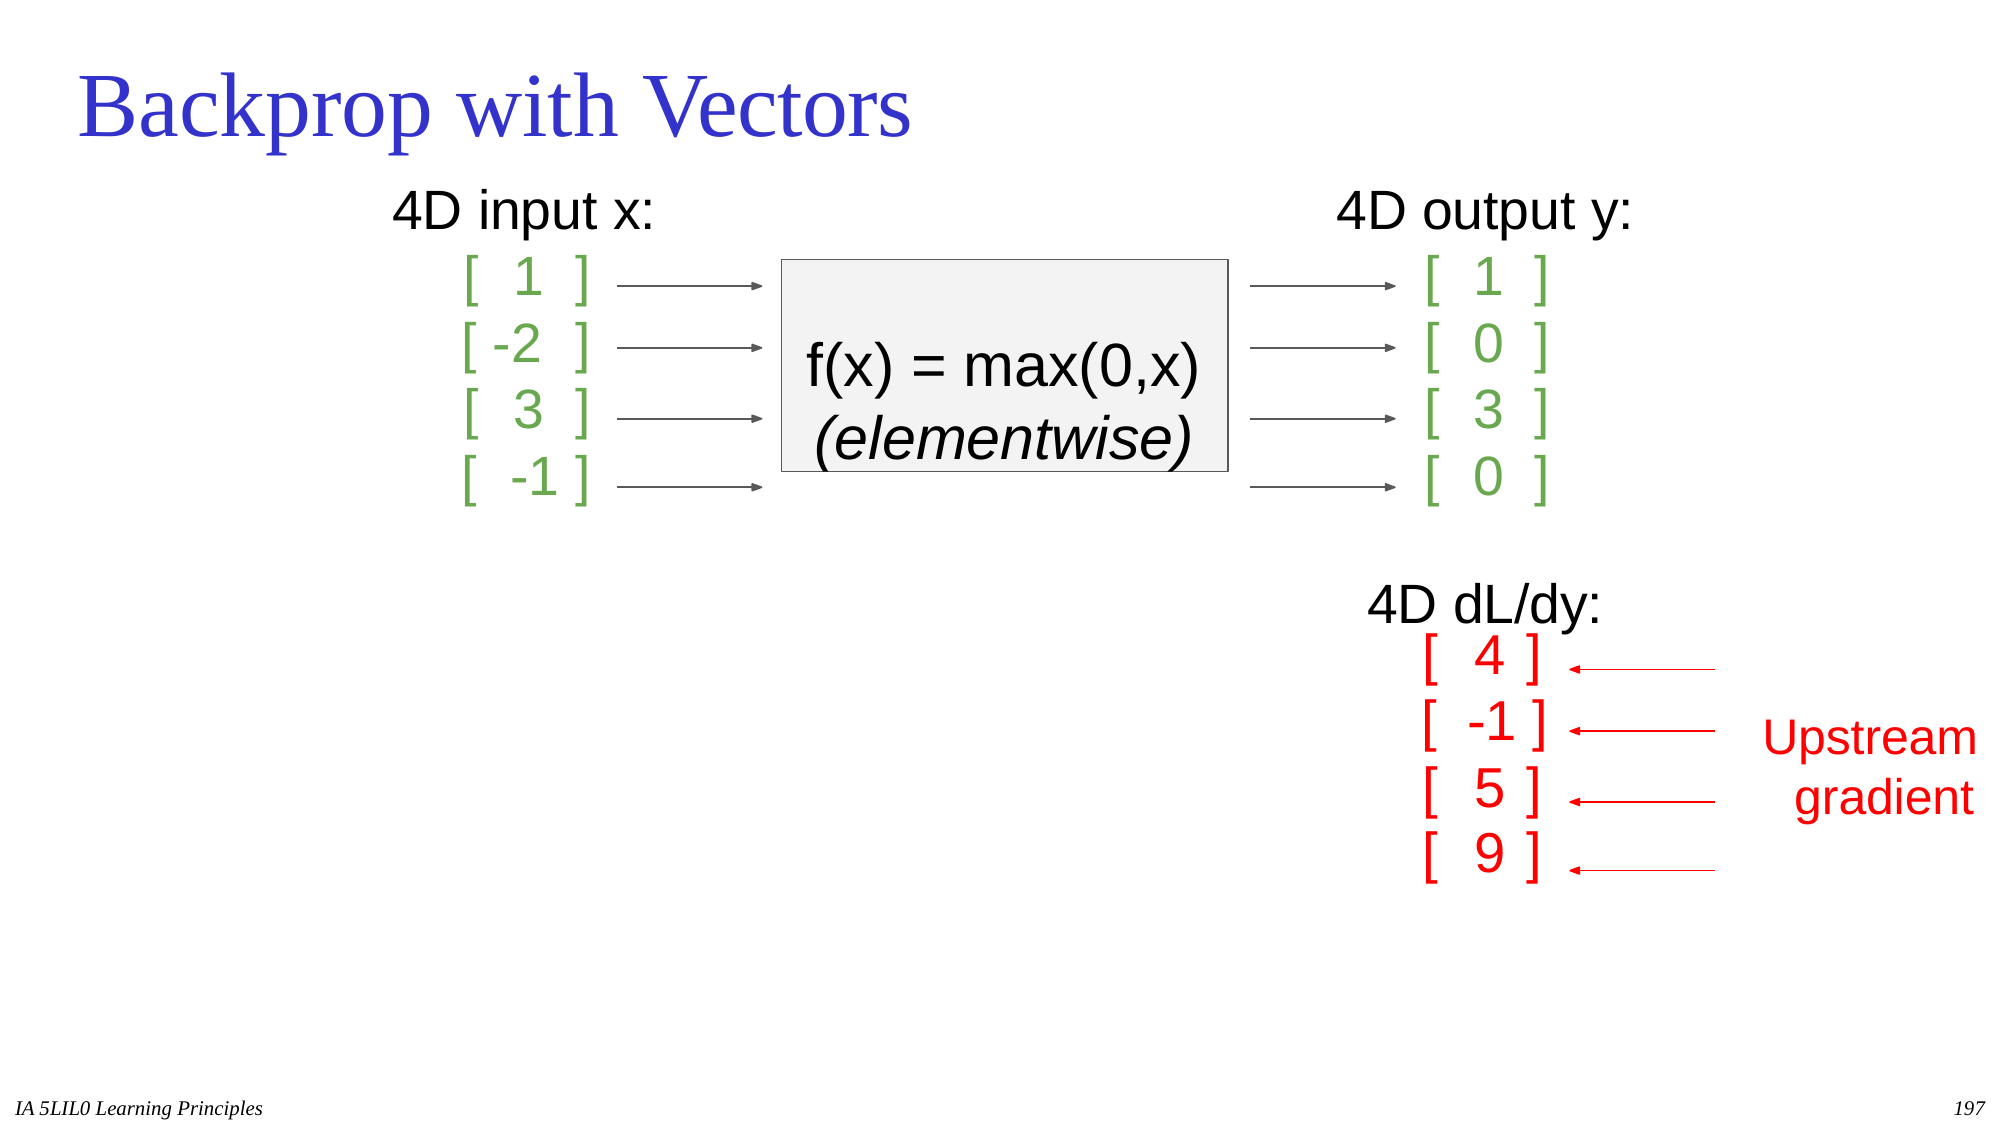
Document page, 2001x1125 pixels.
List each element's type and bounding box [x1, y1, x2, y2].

text_box [1570, 867, 1715, 875]
text_box [1364, 565, 1982, 825]
text_box [617, 344, 762, 352]
title [62, 37, 1942, 163]
text_box [617, 483, 762, 491]
slide_number [0, 1086, 417, 1125]
text_box [617, 415, 762, 423]
table_cell [1416, 825, 1556, 902]
text_box [1250, 415, 1395, 423]
text_box [617, 282, 762, 290]
text_box [389, 170, 661, 507]
text_box [781, 259, 1228, 472]
text_box [1250, 282, 1395, 290]
text_box [1250, 344, 1395, 352]
text_box [1333, 170, 1639, 507]
text_box [1250, 483, 1395, 491]
slide_number [1583, 1087, 2000, 1125]
